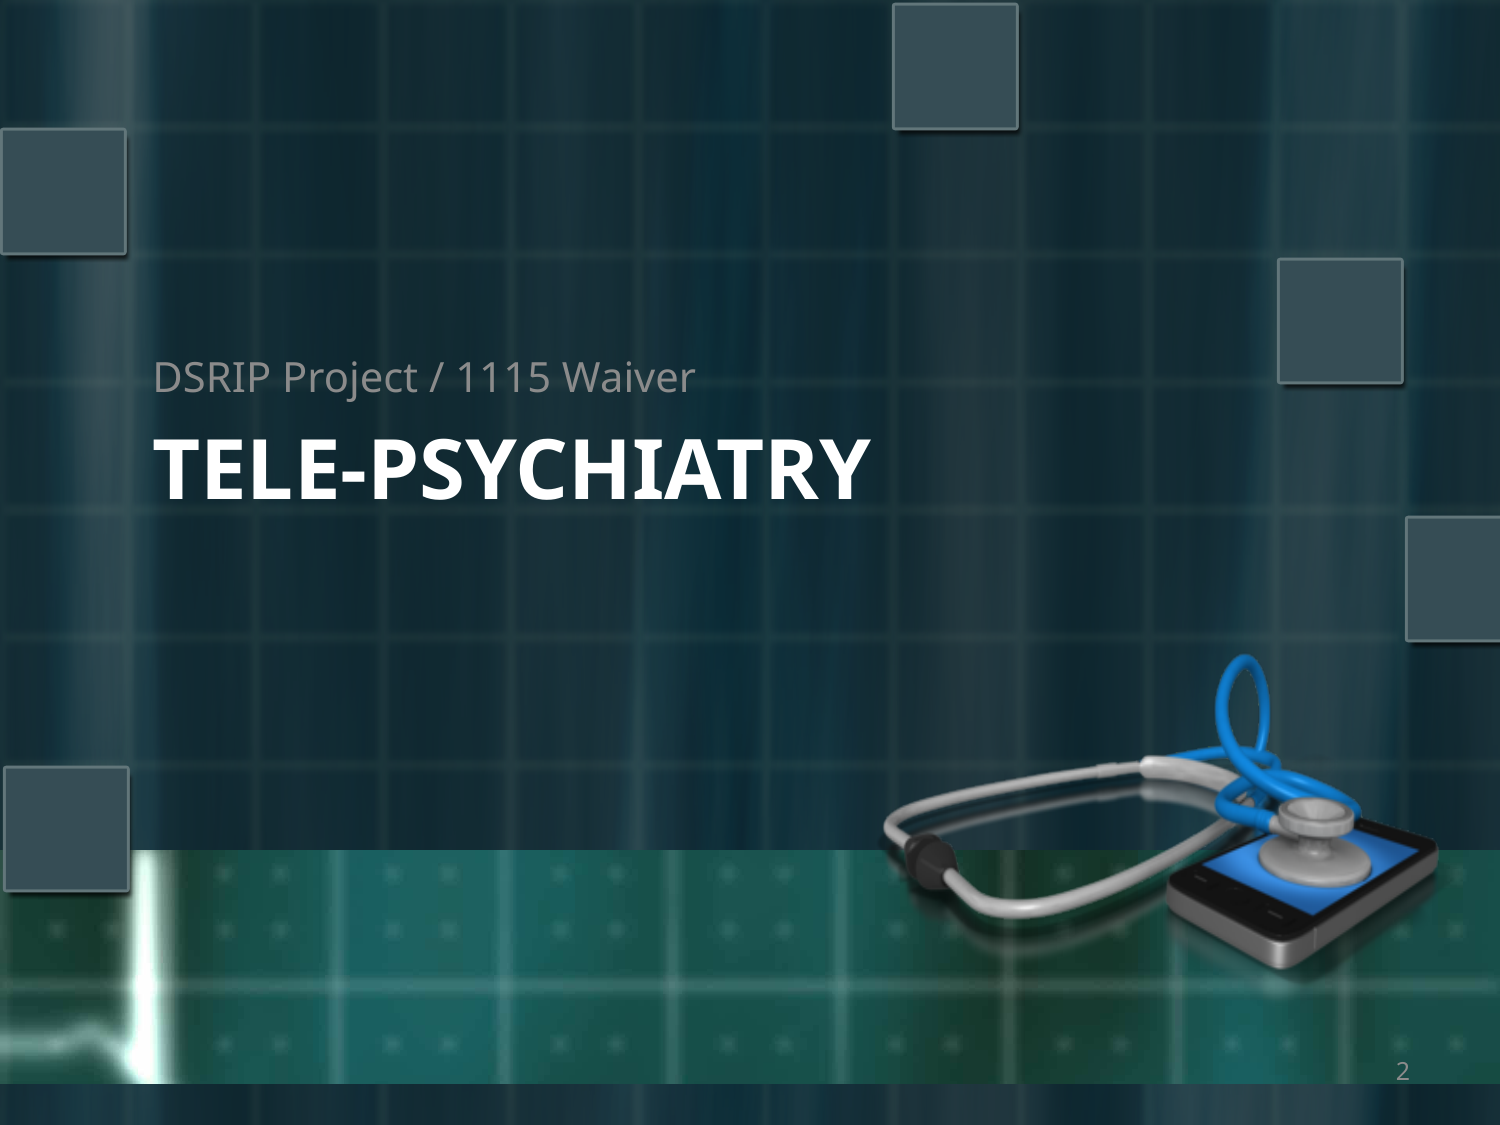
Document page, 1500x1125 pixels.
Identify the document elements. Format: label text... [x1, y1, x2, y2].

list DSRIP Project / 1115 Waiver [137, 162, 1413, 409]
title Tele-Psychiatry [137, 409, 1413, 633]
slide_number 2 [1074, 1042, 1425, 1103]
picture [0, 0, 1500, 1125]
